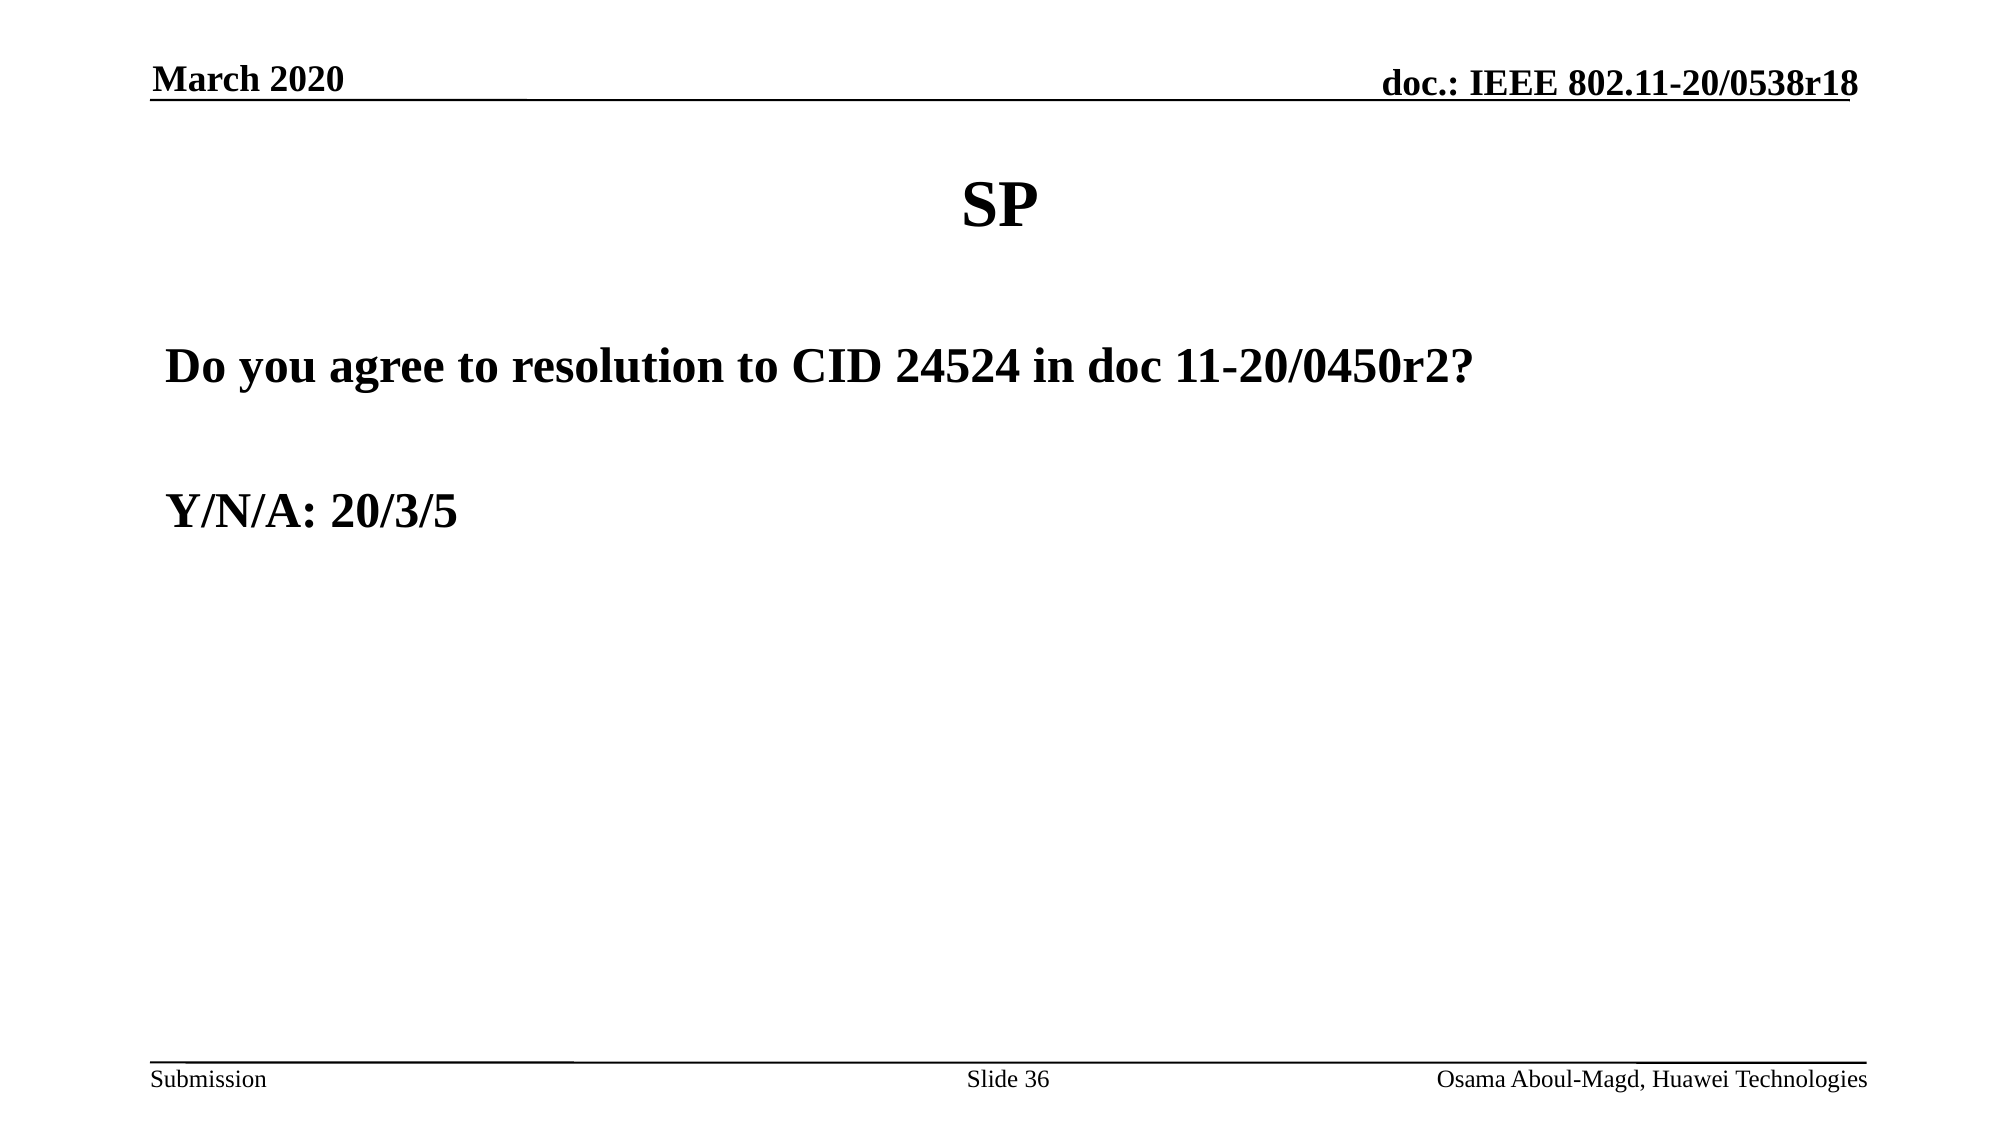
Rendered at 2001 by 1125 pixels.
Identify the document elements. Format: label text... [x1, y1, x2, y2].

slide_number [152, 54, 563, 100]
footer Osama Aboul-Magd, Huawei Technologies [1171, 1061, 1869, 1093]
list Do you agree to resolution to CID 24524 in doc 11-20/0450r2? Y/N/A: 20/3/5 [149, 324, 1850, 1000]
slide_number Slide 36 [950, 1061, 1067, 1123]
title SP [149, 112, 1850, 288]
